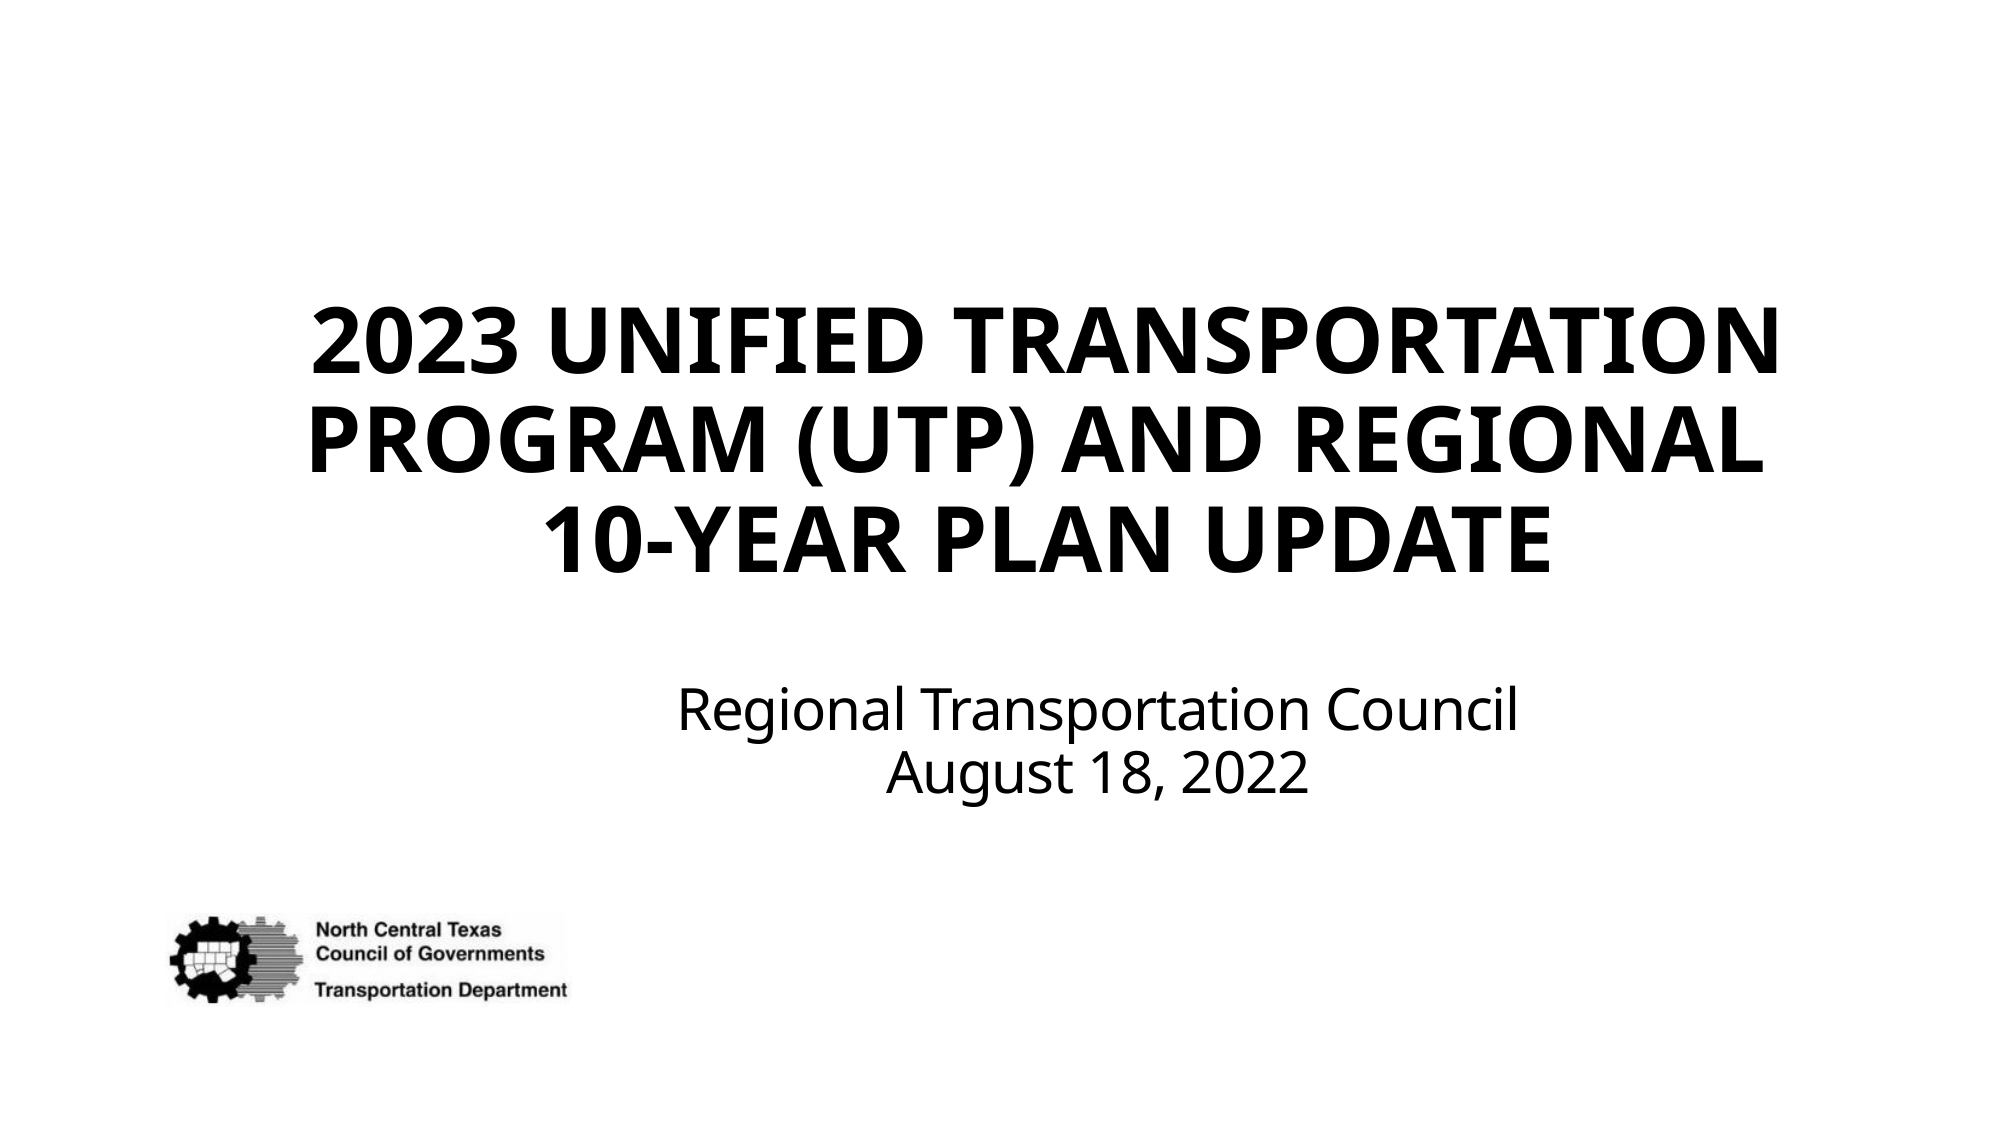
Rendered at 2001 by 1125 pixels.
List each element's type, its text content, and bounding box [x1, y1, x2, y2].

subtitle Regional Transportation Council August 18, 2022 [308, 672, 1692, 841]
title 2023 UNIFIED TRANSPORTATION PROGRAM (UTP) AND REGIONAL 10-YEAR PLAN UPDATE [176, 97, 1920, 600]
picture [165, 913, 572, 1007]
